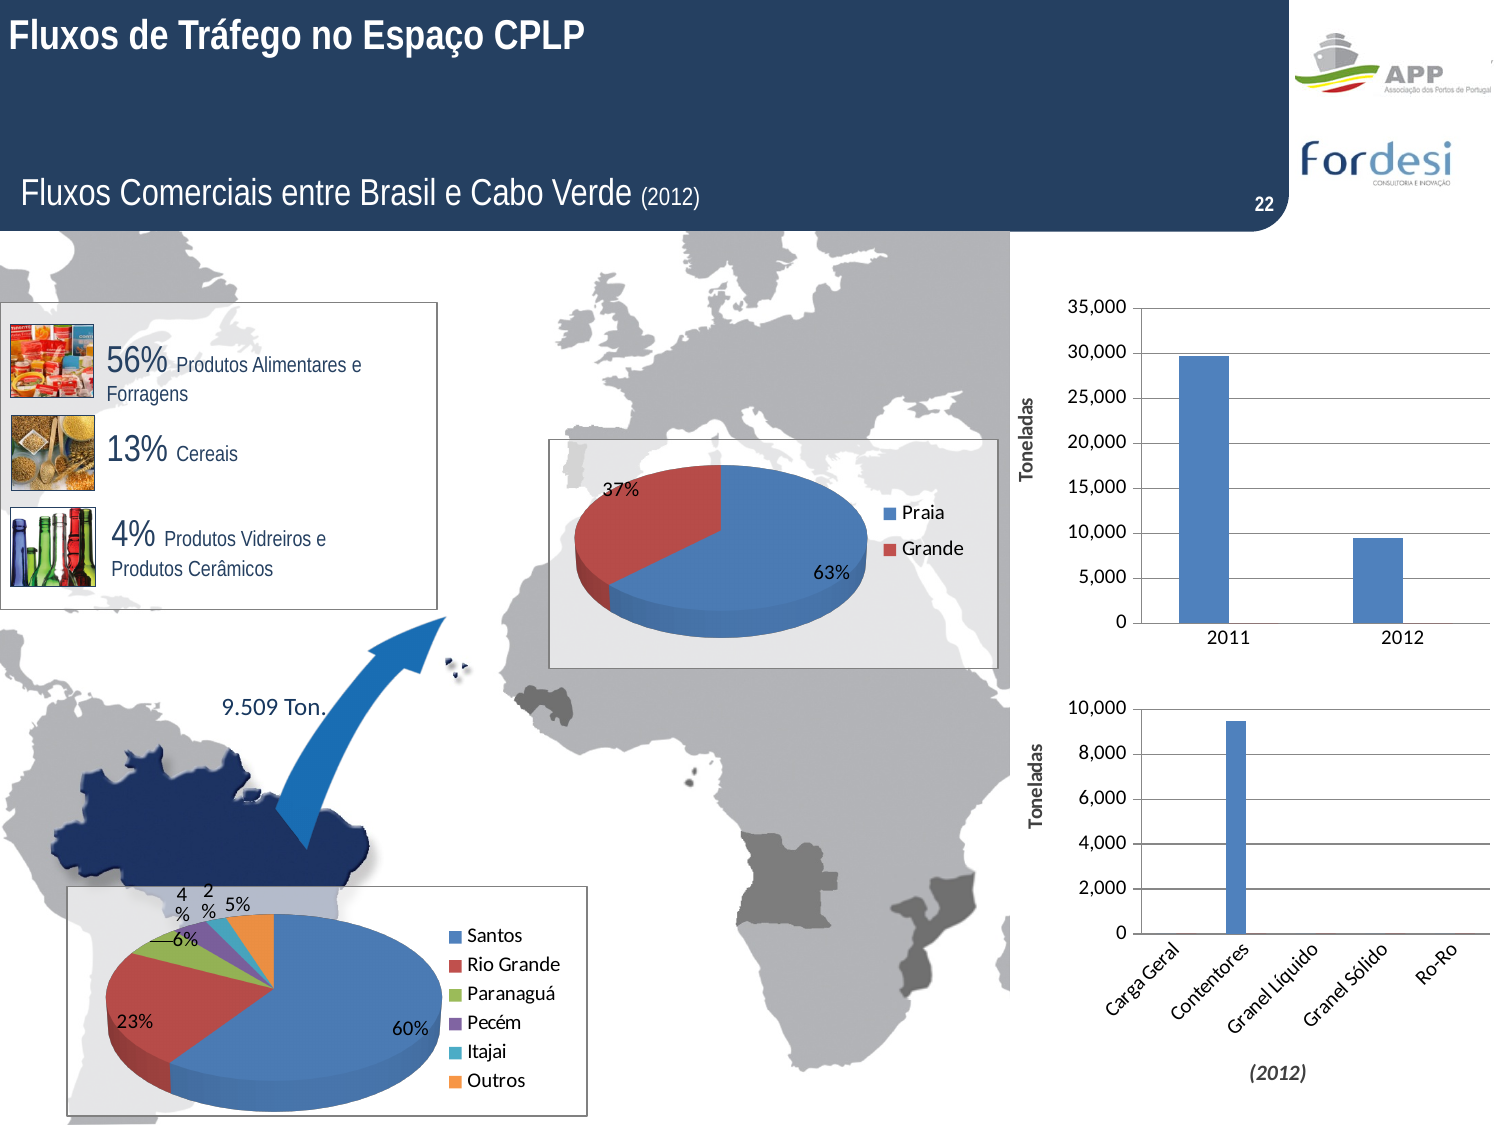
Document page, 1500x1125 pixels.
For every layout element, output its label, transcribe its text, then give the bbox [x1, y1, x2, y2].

picture [1317, 23, 1500, 106]
chart [548, 290, 1500, 664]
picture [1293, 125, 1463, 201]
chart [997, 692, 1500, 1047]
text_box (2012) [1234, 1055, 1412, 1092]
text_box Fluxos de Tráfego no Espaço CPLP [0, 0, 1317, 126]
chart [76, 881, 609, 1125]
picture [0, 231, 1011, 1125]
text_box Fluxos Comerciais entre Brasil e Cabo Verde (2012) [0, 160, 1105, 232]
slide_number 22 [1012, 172, 1289, 233]
